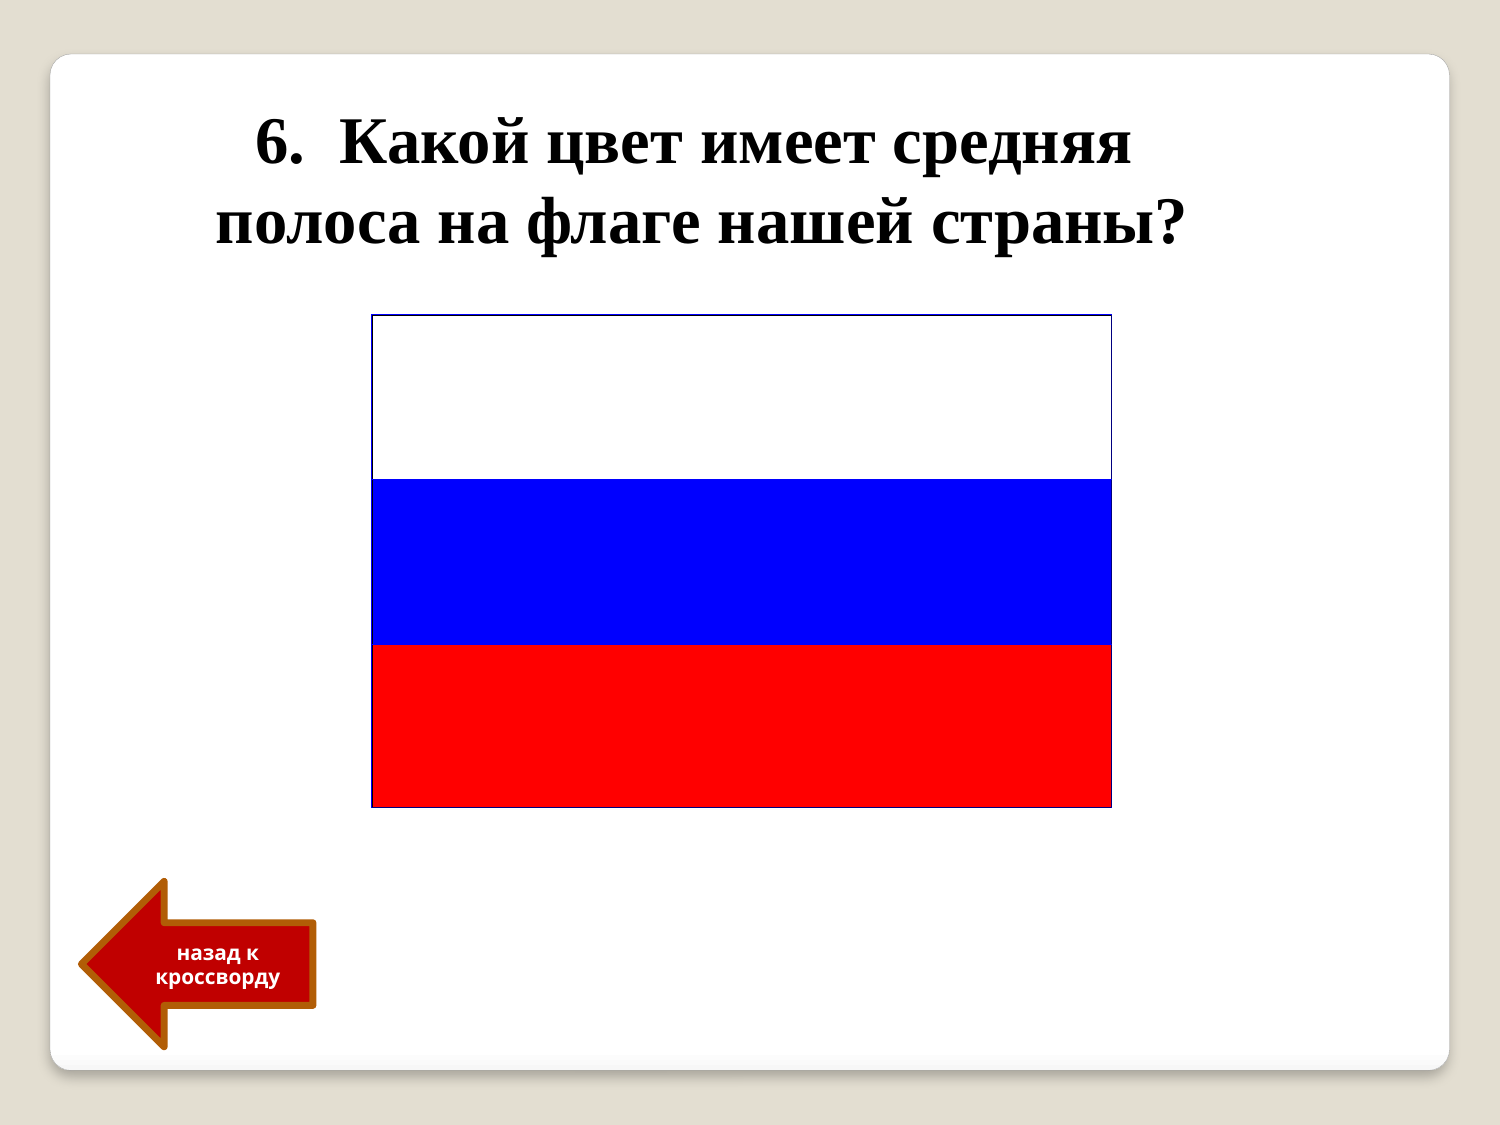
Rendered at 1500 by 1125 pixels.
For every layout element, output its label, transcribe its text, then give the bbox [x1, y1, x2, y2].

text_box Какой цвет имеет средняя полоса на флаге нашей страны? [100, 89, 1306, 265]
picture [371, 314, 1112, 808]
text_box назад к кроссворду [77, 877, 317, 1051]
